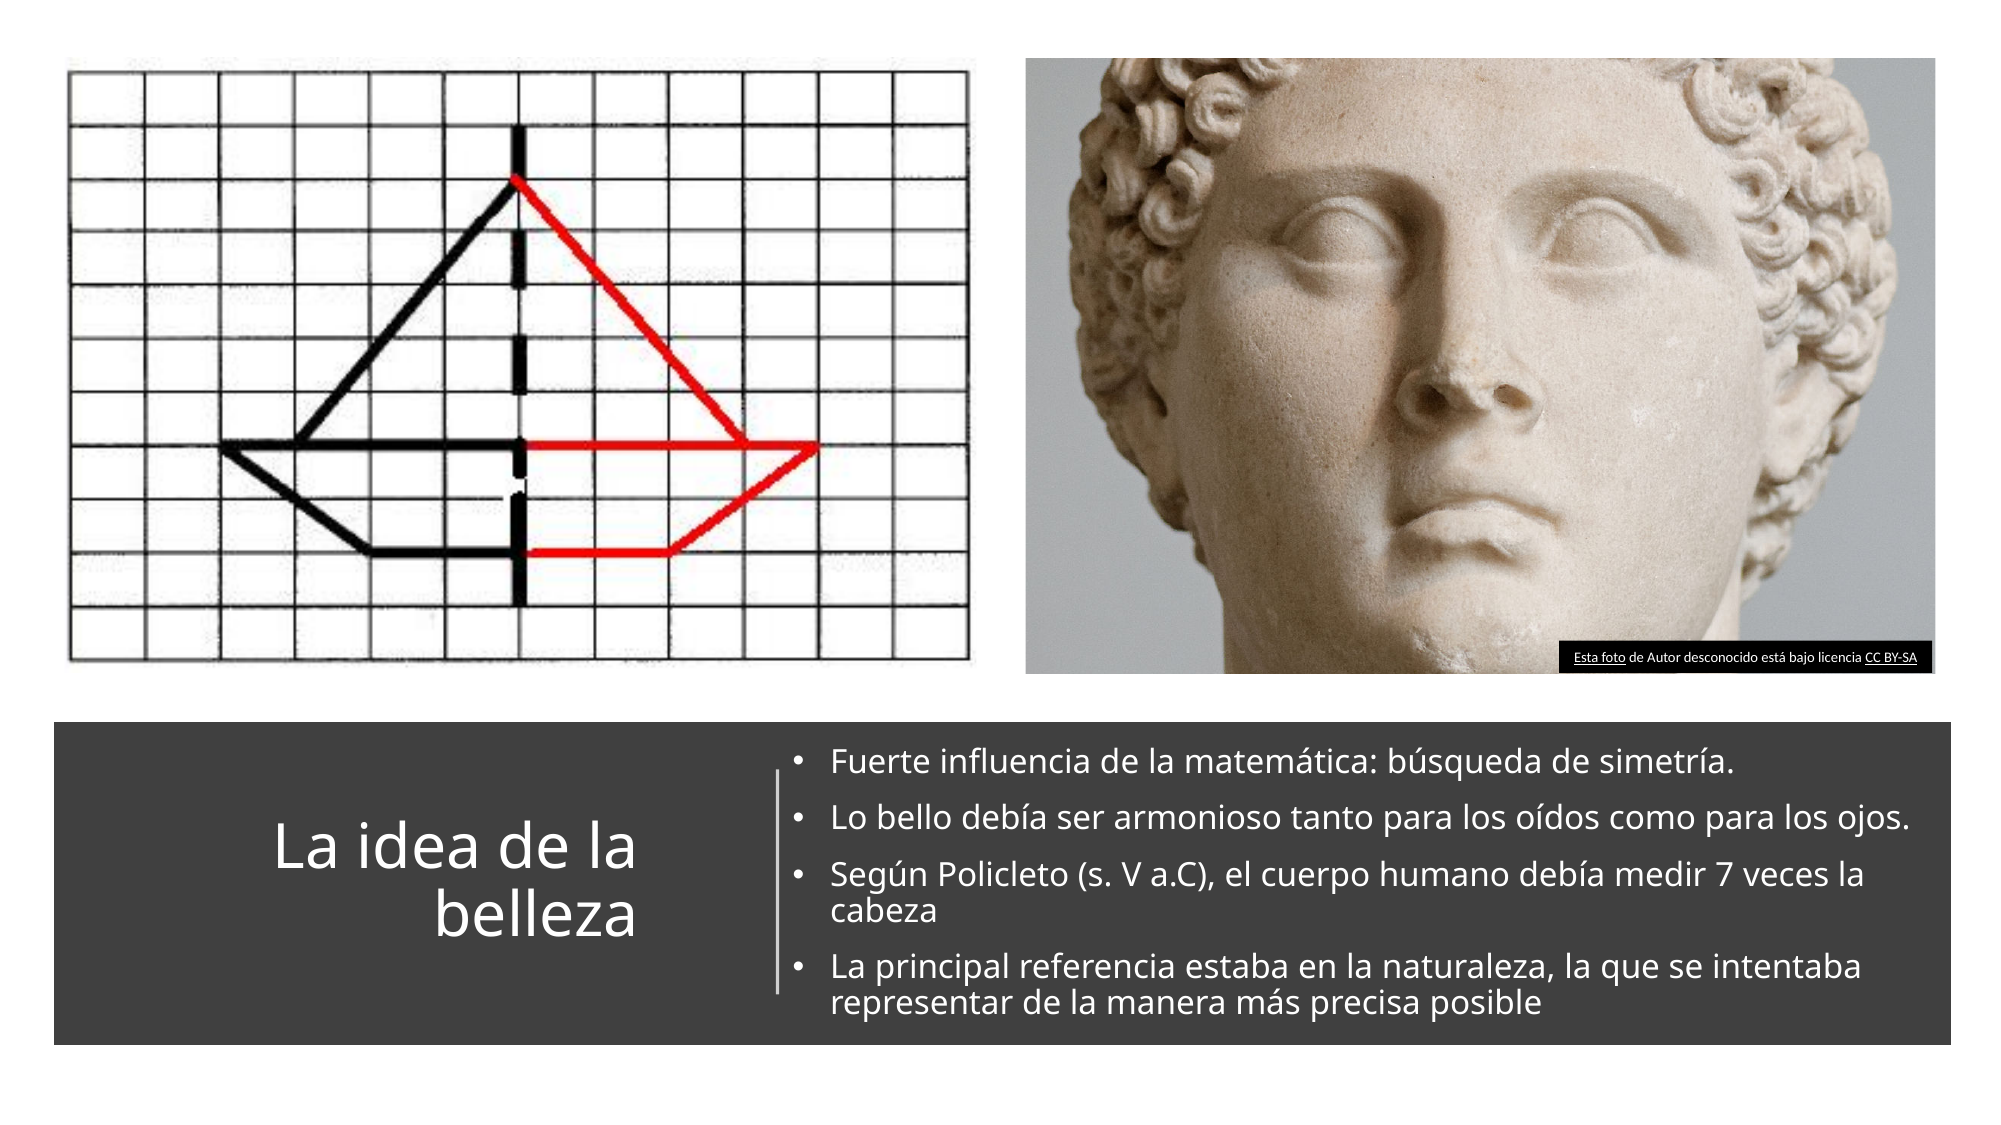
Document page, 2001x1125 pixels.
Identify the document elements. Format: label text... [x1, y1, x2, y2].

picture [1025, 58, 1936, 674]
list Fuerte influencia de la matemática: búsqueda de simetría. Lo bello debía ser armonioso tanto para los oídos como para los ojos. Según Policleto (s. V a.C), el cuerpo humano debía medir 7 veces la cabeza La principal referencia estaba en la naturaleza, la que se intentaba representar de la manera más precisa posible [777, 690, 1941, 1076]
text_box [63, 731, 777, 1036]
picture [64, 57, 977, 673]
title La idea de la belleza [106, 757, 654, 1008]
